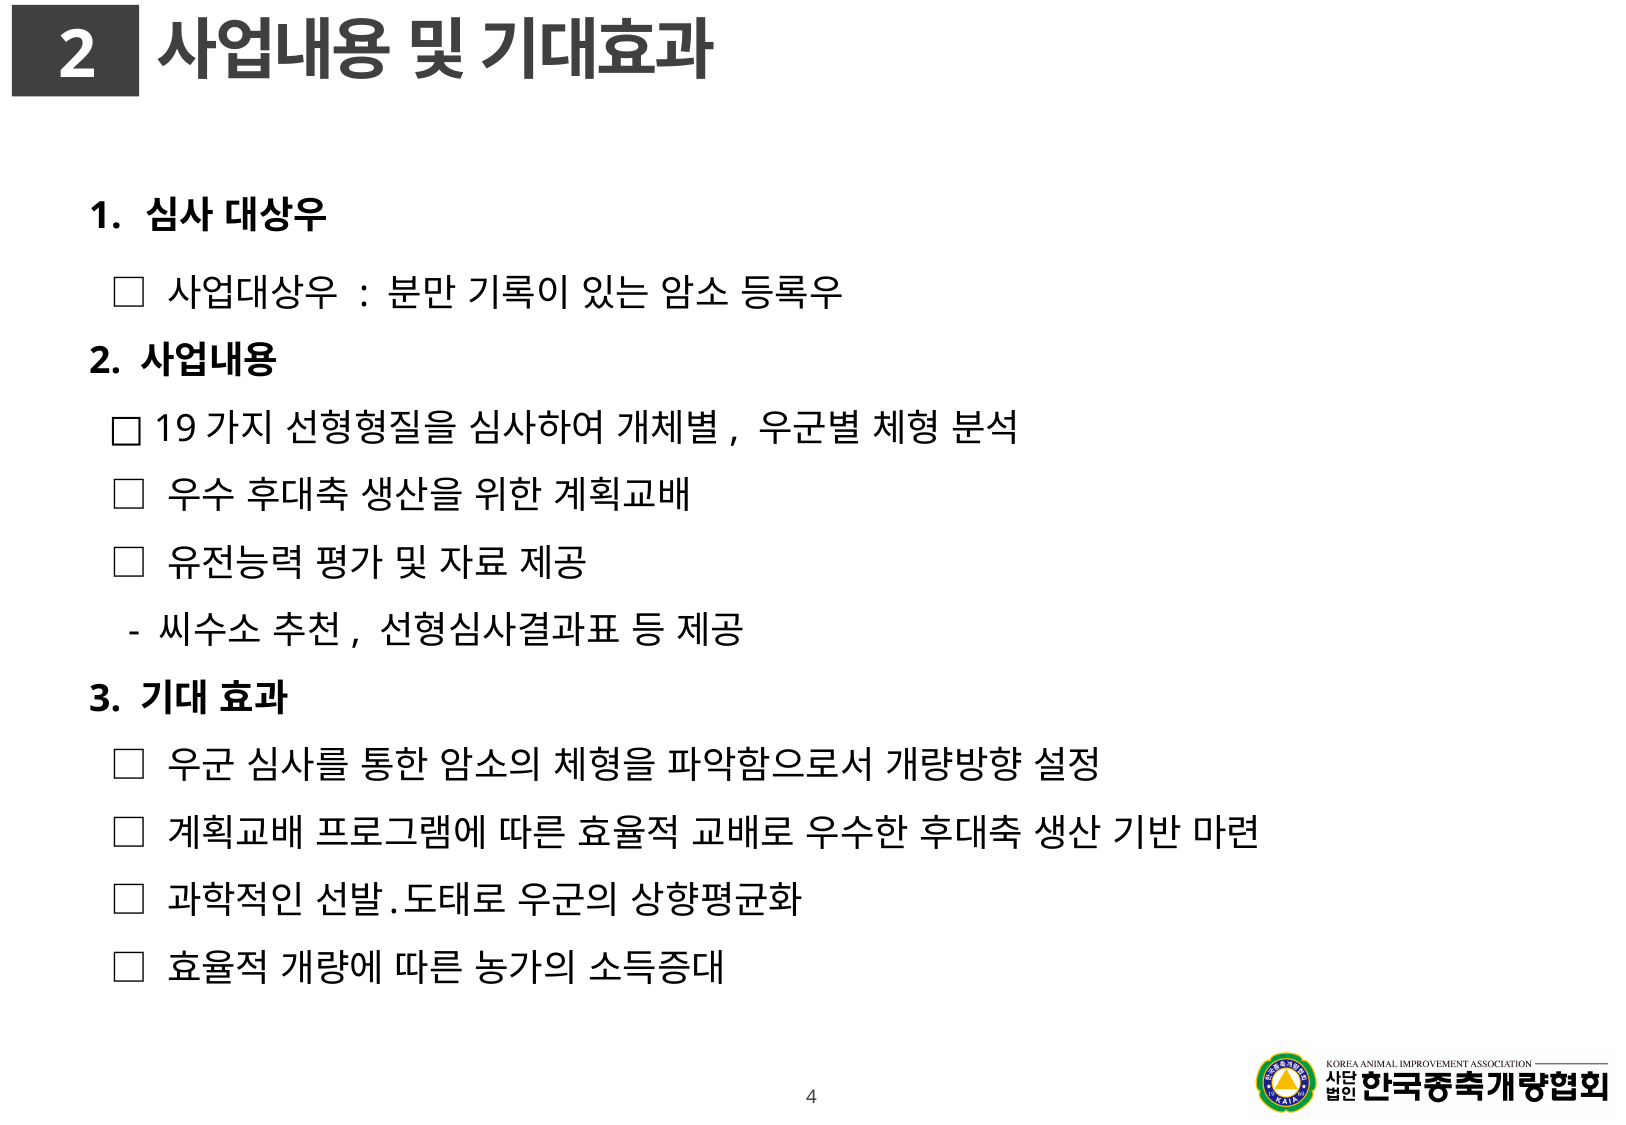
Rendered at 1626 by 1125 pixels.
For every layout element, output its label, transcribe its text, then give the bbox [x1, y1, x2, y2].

text_box 2 [11, 4, 139, 97]
slide_number 4 [621, 1083, 1001, 1112]
picture [1249, 1046, 1616, 1119]
text_box 사업내용 및 기대효과 [139, 0, 955, 99]
text_box 심사 대상우 □ 사업대상우 : 분만 기록이 있는 암소 등록우 2. 사업내용 □ 19가지 선형형질을 심사하여 개체별, 우군별 체형 분석 □ 우수 후대축 생산을 위한 계획교배 □ 유전능력 평가 및 자료 제공 - 씨수소 추천, 선형심사결과표 등 제공 3. 기대 효과 □ 우군 심사를 통한 암소의 체형을 파악함으로서 개량방향 설정 □ 계획교배 프로그램에 따른 효율적 교배로 우수한 후대축 생산 기반 마련 □ 과학적인 선발․도태로 우군의 상향평균화 □ 효율적 개량에 따른 농가의 소득증대 [74, 160, 1457, 996]
